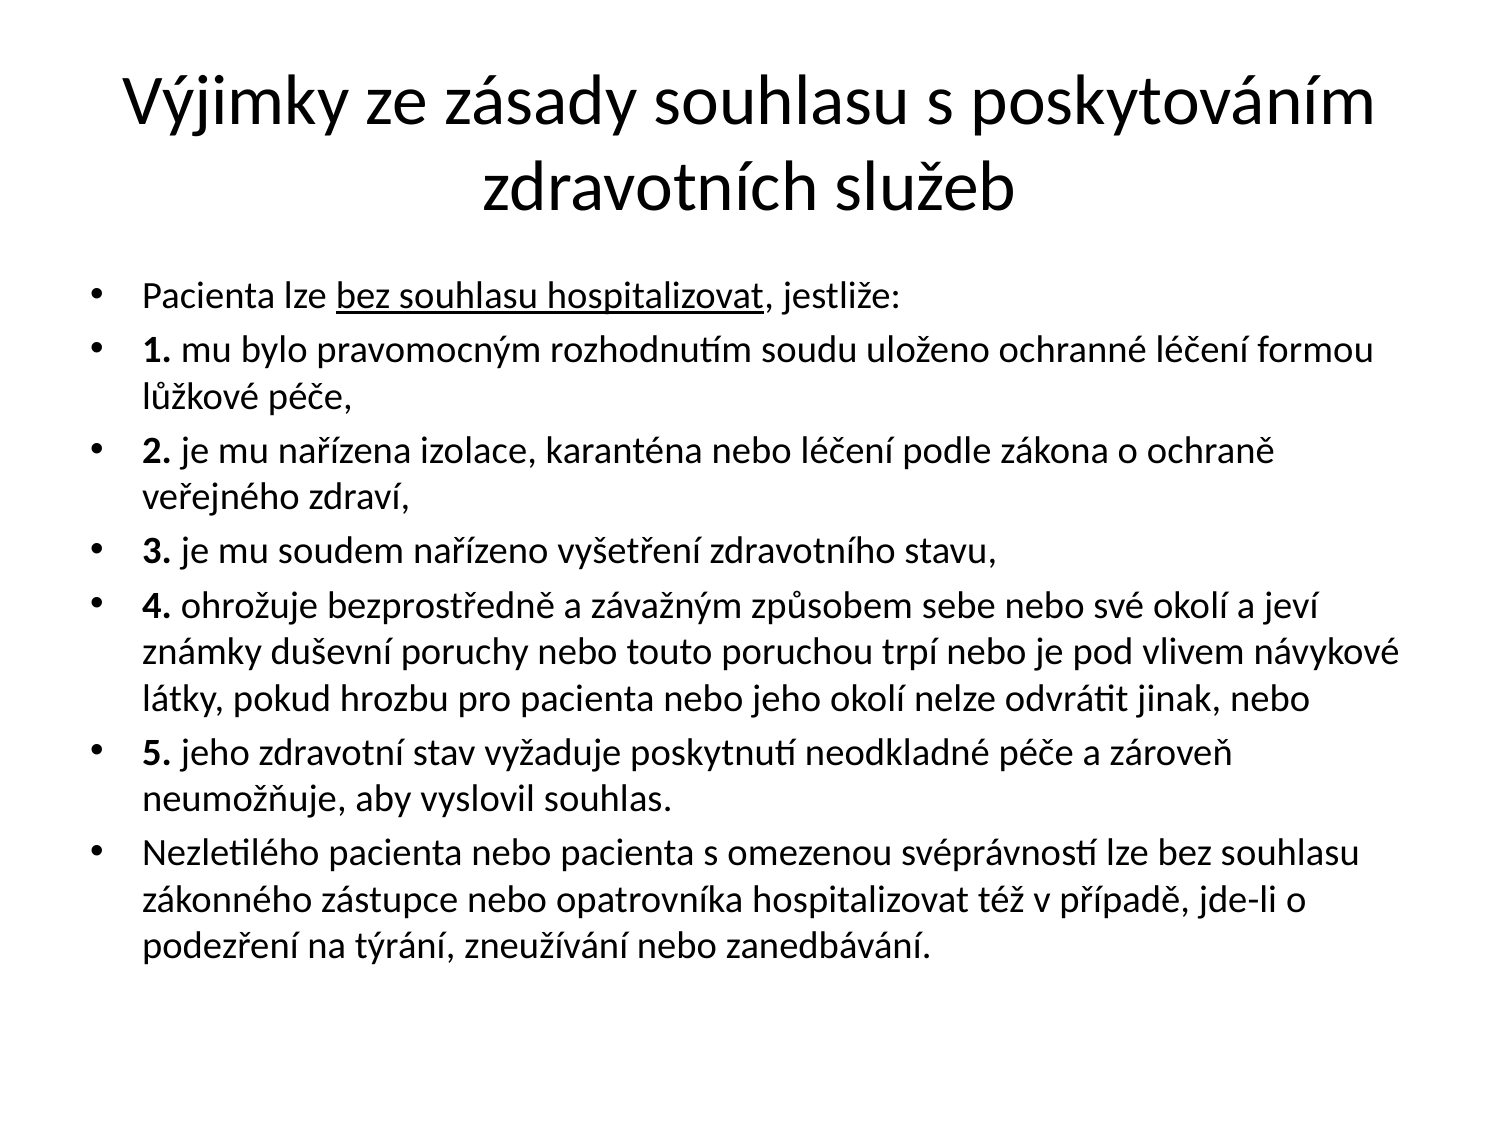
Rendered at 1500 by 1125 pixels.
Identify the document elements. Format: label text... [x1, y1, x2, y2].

list Pacienta lze bez souhlasu hospitalizovat, jestliže: 1. mu bylo pravomocným rozhodnutím soudu uloženo ochranné léčení formou lůžkové péče, 2. je mu nařízena izolace, karanténa nebo léčení podle zákona o ochraně veřejného zdraví, 3. je mu soudem nařízeno vyšetření zdravotního stavu, 4. ohrožuje bezprostředně a závažným způsobem sebe nebo své okolí a jeví známky duševní poruchy nebo touto poruchou trpí nebo je pod vlivem návykové látky, pokud hrozbu pro pacienta nebo jeho okolí nelze odvrátit jinak, nebo 5. jeho zdravotní stav vyžaduje poskytnutí neodkladné péče a zároveň neumožňuje, aby vyslovil souhlas. Nezletilého pacienta nebo pacienta s omezenou svéprávností lze bez souhlasu zákonného zástupce nebo opatrovníka hospitalizovat též v případě, jde-li o podezření na týrání, zneužívání nebo zanedbávání. [75, 262, 1425, 1005]
title Výjimky ze zásady souhlasu s poskytováním zdravotních služeb [75, 45, 1425, 233]
